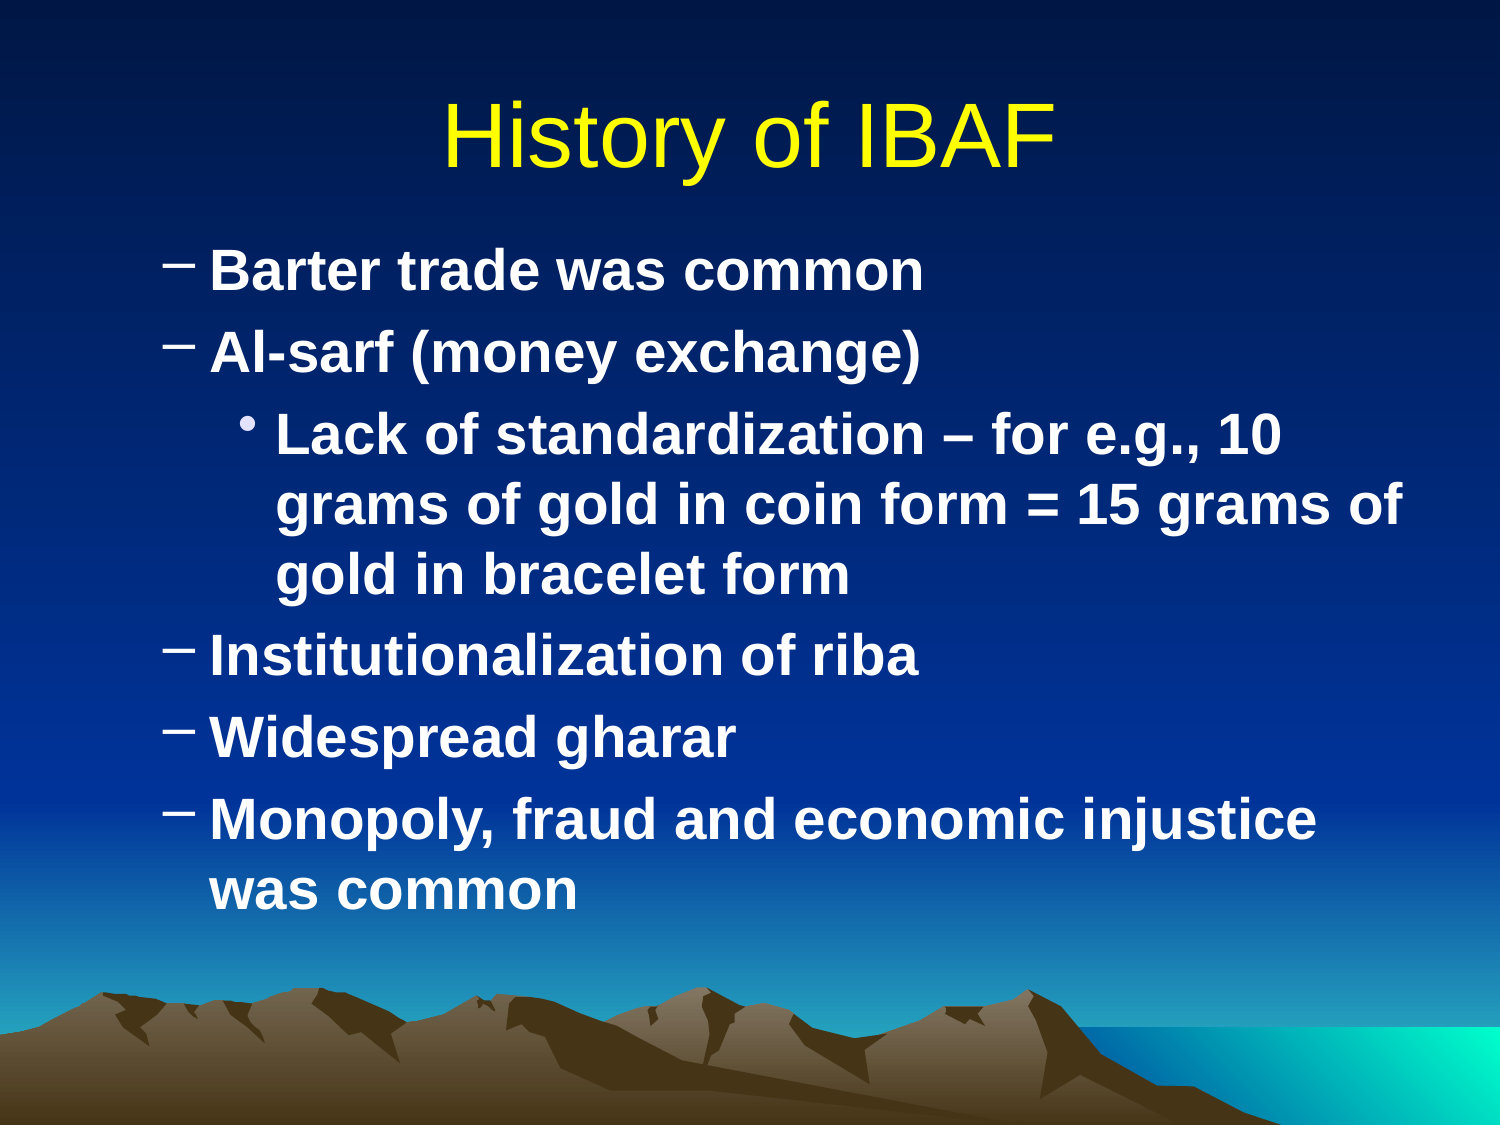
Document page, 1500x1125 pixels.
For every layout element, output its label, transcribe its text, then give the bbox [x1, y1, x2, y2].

list Barter trade was common Al-sarf (money exchange) Lack of standardization – for e.g., 10 grams of gold in coin form = 15 grams of gold in bracelet form Institutionalization of riba Widespread gharar Monopoly, fraud and economic injustice was common [72, 224, 1424, 963]
title History of IBAF [74, 37, 1426, 226]
